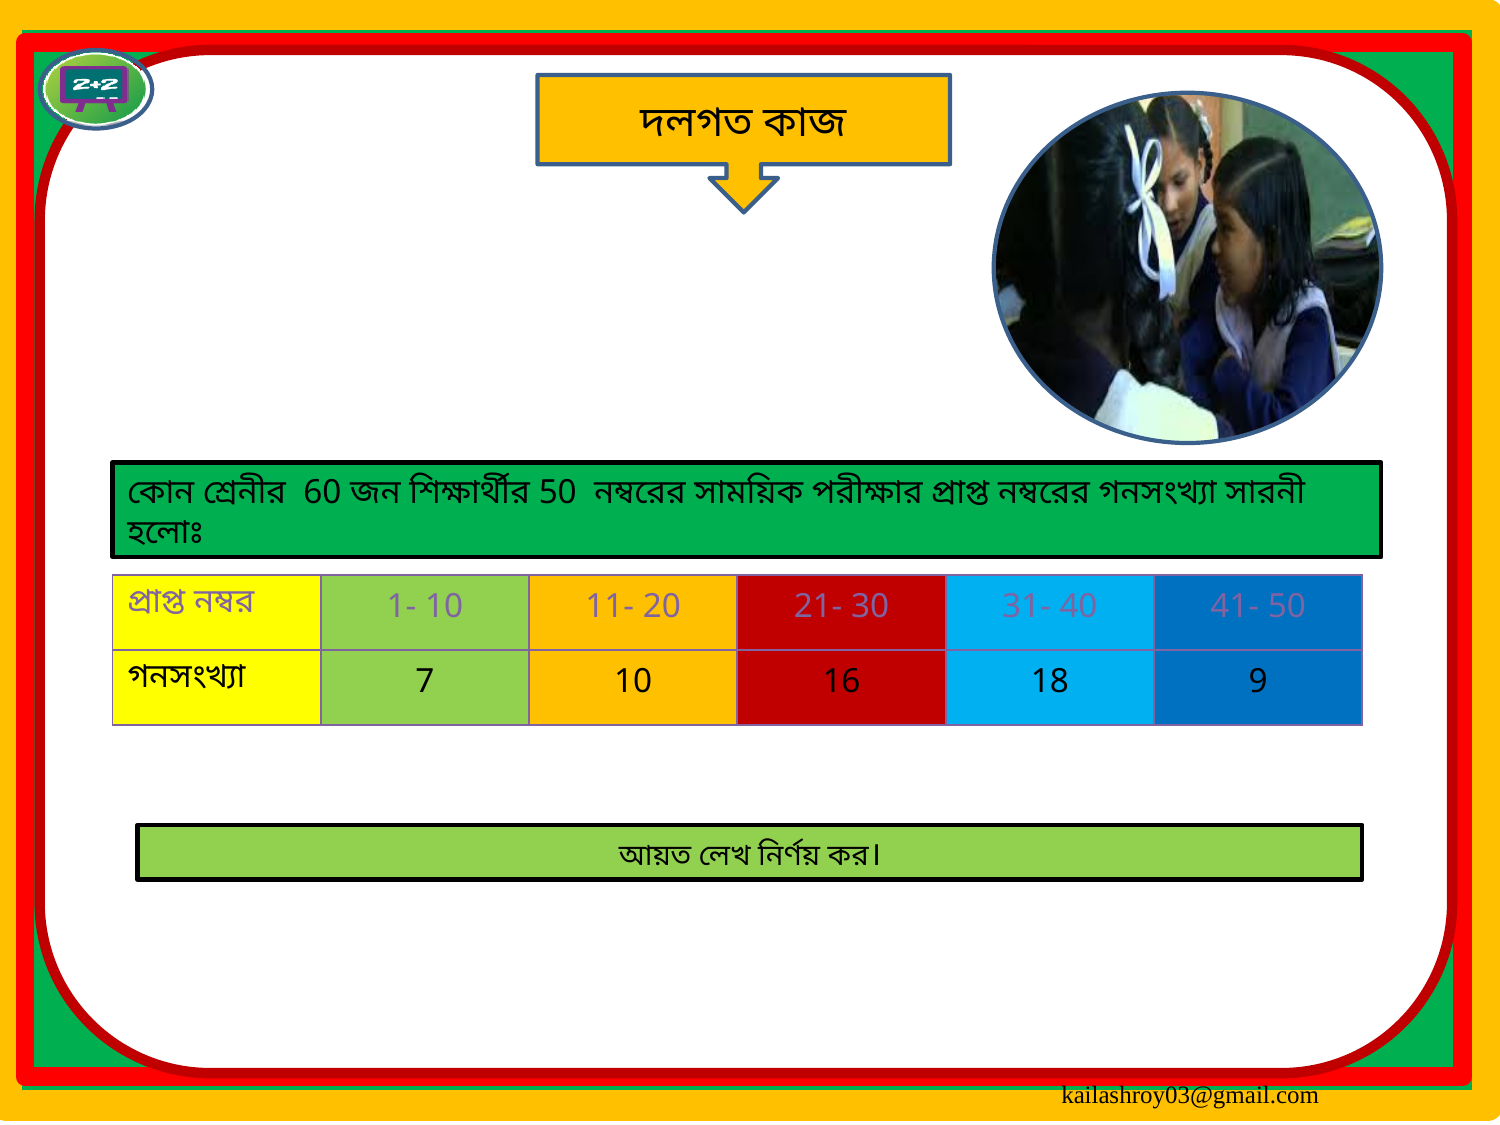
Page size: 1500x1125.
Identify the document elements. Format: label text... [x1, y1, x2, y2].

table_header 11- 20 [530, 576, 736, 649]
table_cell গনসংখ্যা [113, 651, 320, 724]
table_header 31- 40 [947, 576, 1153, 649]
table_header 41- 50 [1155, 576, 1361, 649]
table_cell 7 [322, 651, 528, 724]
text_box [991, 90, 1384, 446]
text_box দলগত কাজ [535, 72, 953, 215]
table_header 1- 10 [322, 576, 528, 649]
table_header প্রাপ্ত নম্বর [113, 576, 320, 649]
text_box আয়ত লেখ নির্ণয় কর। [135, 823, 1364, 882]
table_cell 9 [1155, 651, 1361, 724]
table_cell 18 [947, 651, 1153, 724]
text_box কোন শ্রেনীর 60 জন শিক্ষার্থীর 50 নম্বরের সাময়িক পরীক্ষার প্রাপ্ত নম্বরের গনসংখ্যা সারনী হলোঃ [110, 460, 1383, 559]
picture [42, 53, 150, 126]
table_cell 16 [738, 651, 945, 724]
table_header 21- 30 [738, 576, 945, 649]
table_cell 10 [530, 651, 736, 724]
